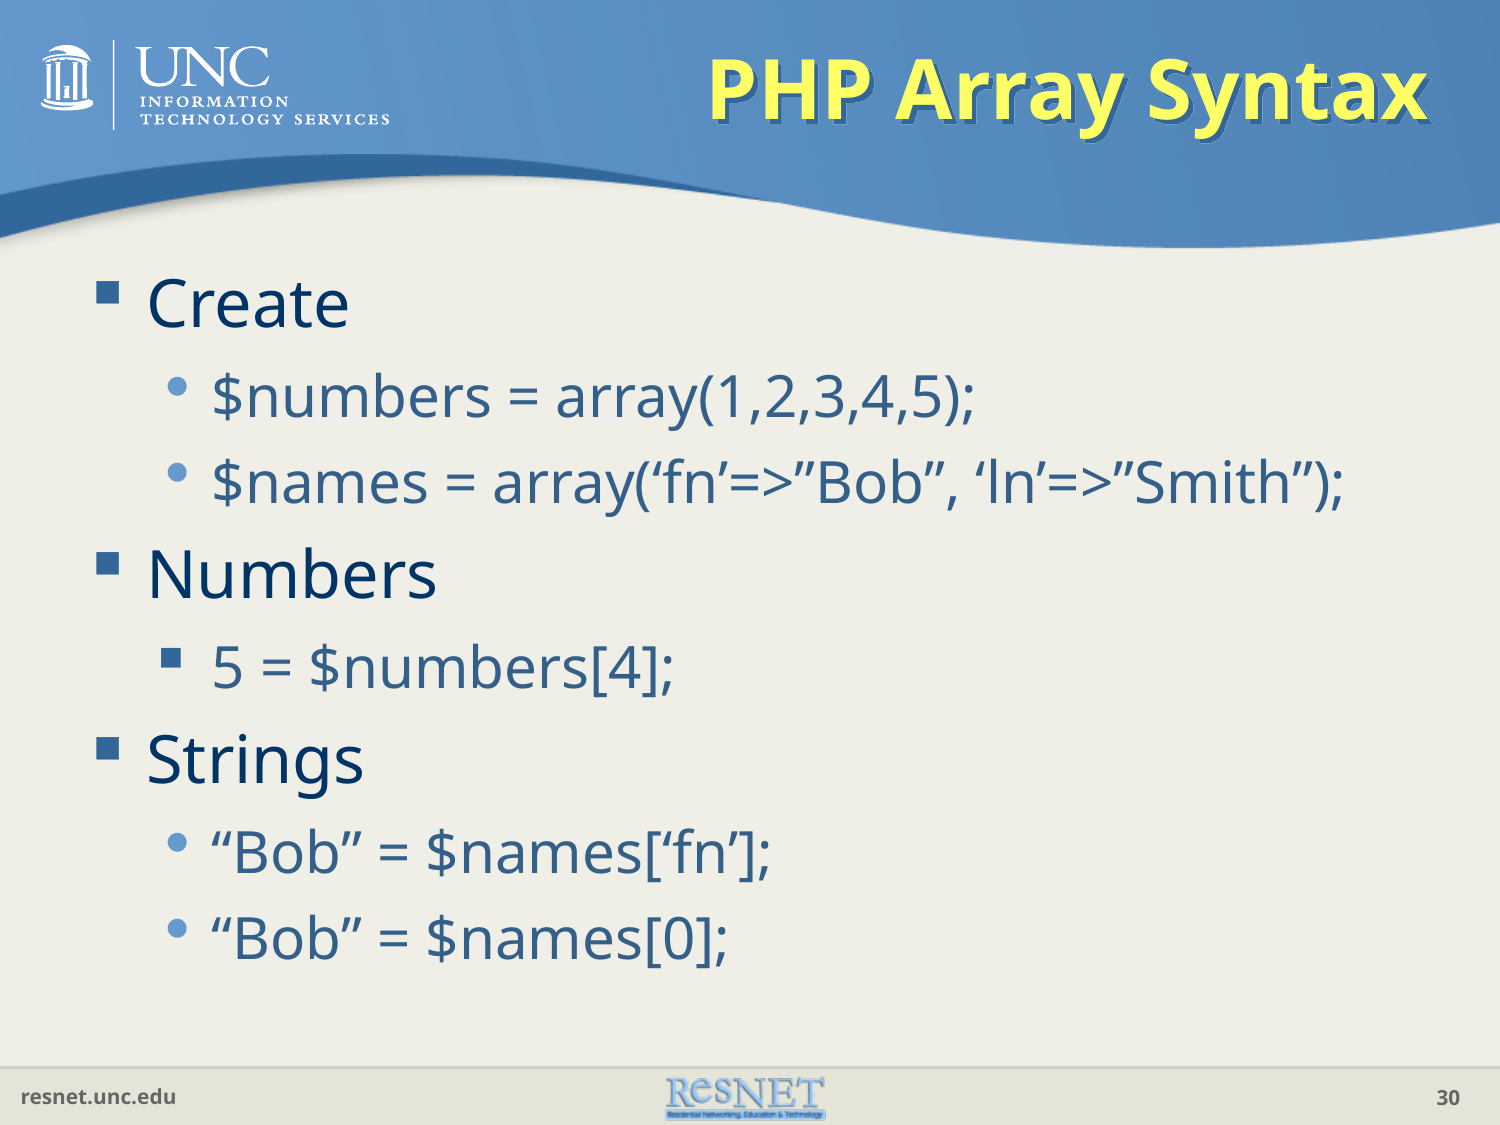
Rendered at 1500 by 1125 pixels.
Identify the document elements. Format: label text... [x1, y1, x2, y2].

title PHP Array Syntax [372, 0, 1444, 188]
list Create $numbers = array(1,2,3,4,5); $names = array(‘fn’=>”Bob”, ‘ln’=>”Smith”); Numbers 5 = $numbers[4]; Strings “Bob” = $names[‘fn’]; “Bob” = $names[0]; [74, 262, 1426, 1006]
picture [0, 0, 1500, 1125]
